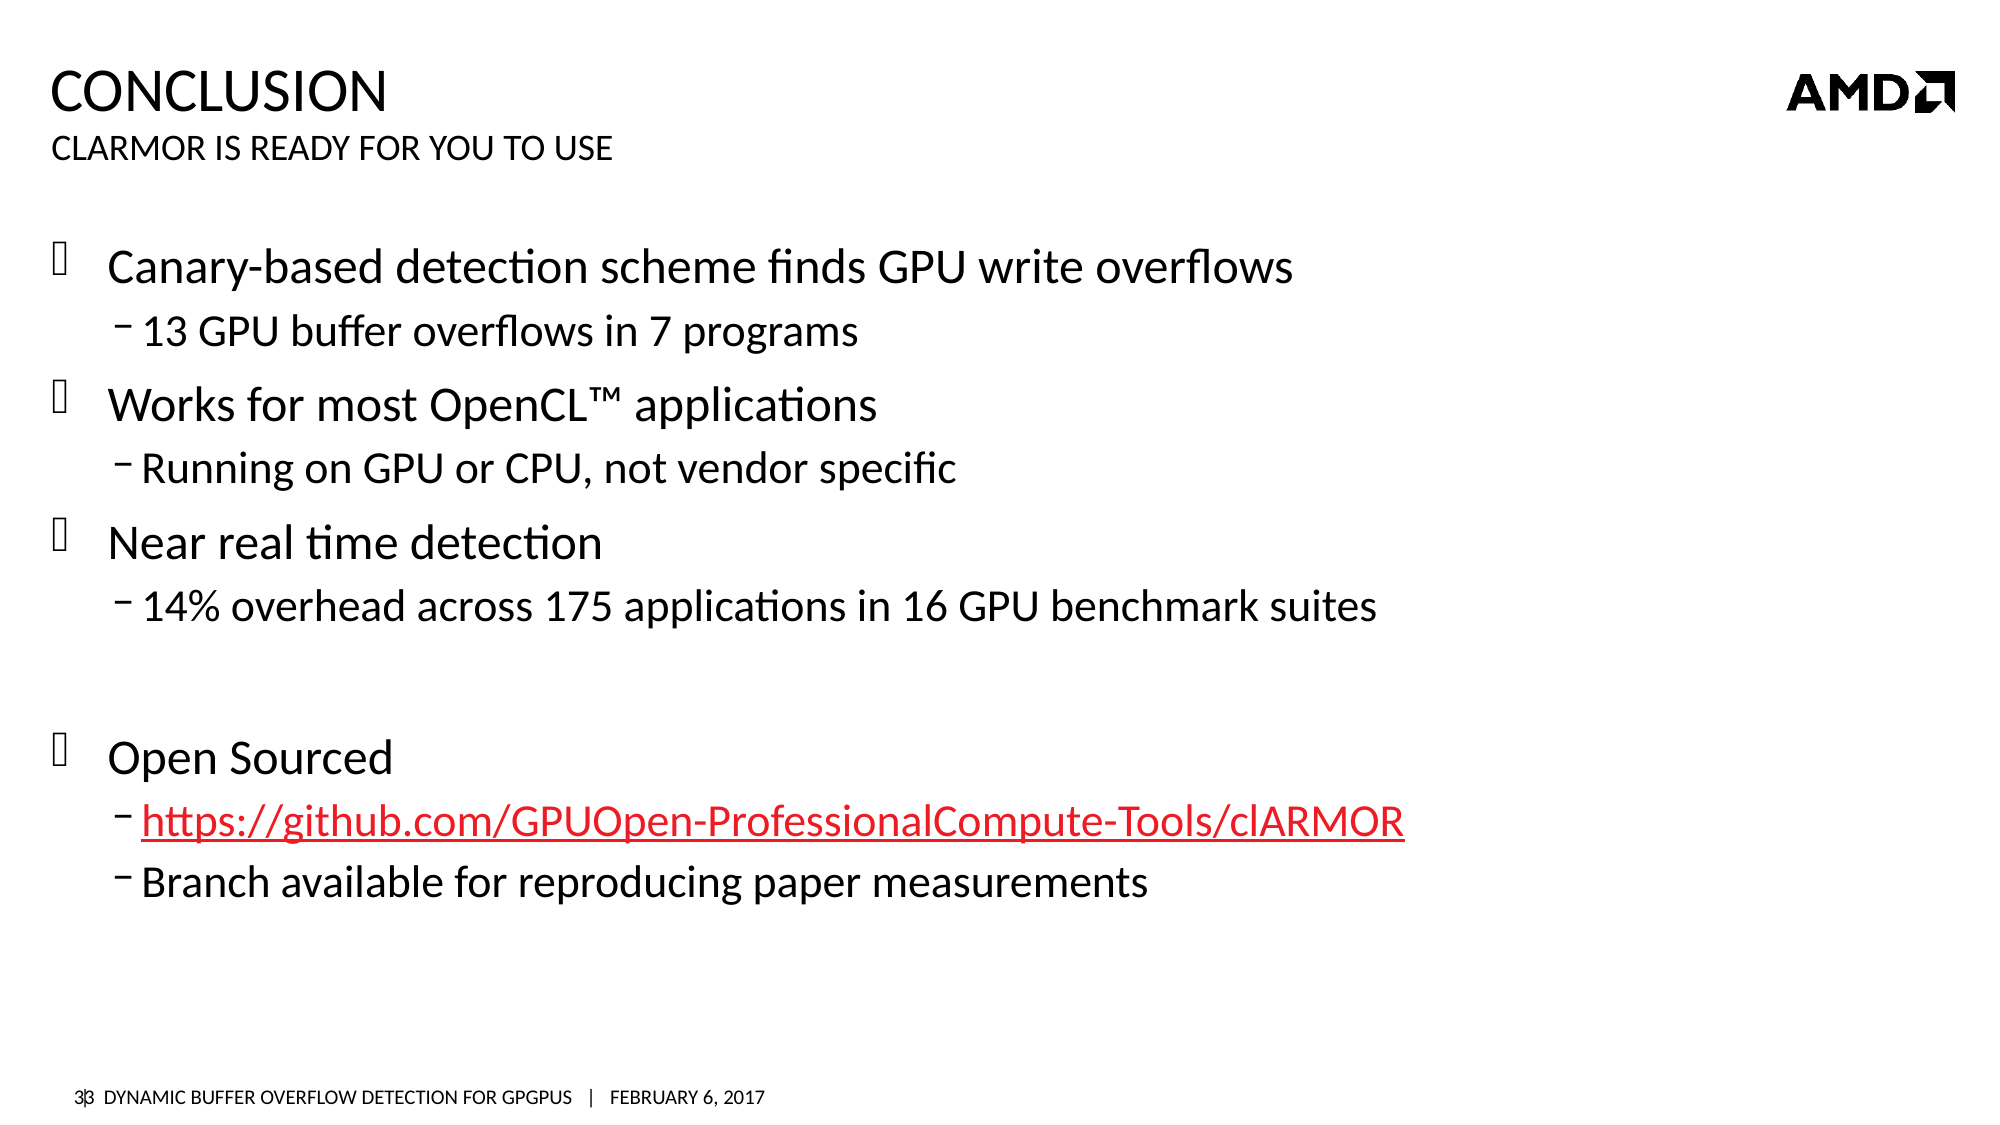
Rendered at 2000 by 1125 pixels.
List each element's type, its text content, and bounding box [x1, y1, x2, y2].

list Clarmor is ready for you to use [51, 123, 1762, 171]
picture [1786, 71, 1955, 113]
list Canary-based detection scheme finds GPU write overflows 13 GPU buffer overflows in 7 programs Works for most OpenCL™ applications Running on GPU or CPU, not vendor specific Near real time detection 14% overhead across 175 applications in 16 GPU benchmark suites Open Sourced https://github.com/GPUOpen-ProfessionalCompute-Tools/clARMOR Branch available for reproducing paper measurements [51, 226, 1912, 1037]
title Conclusion [50, 45, 1761, 124]
